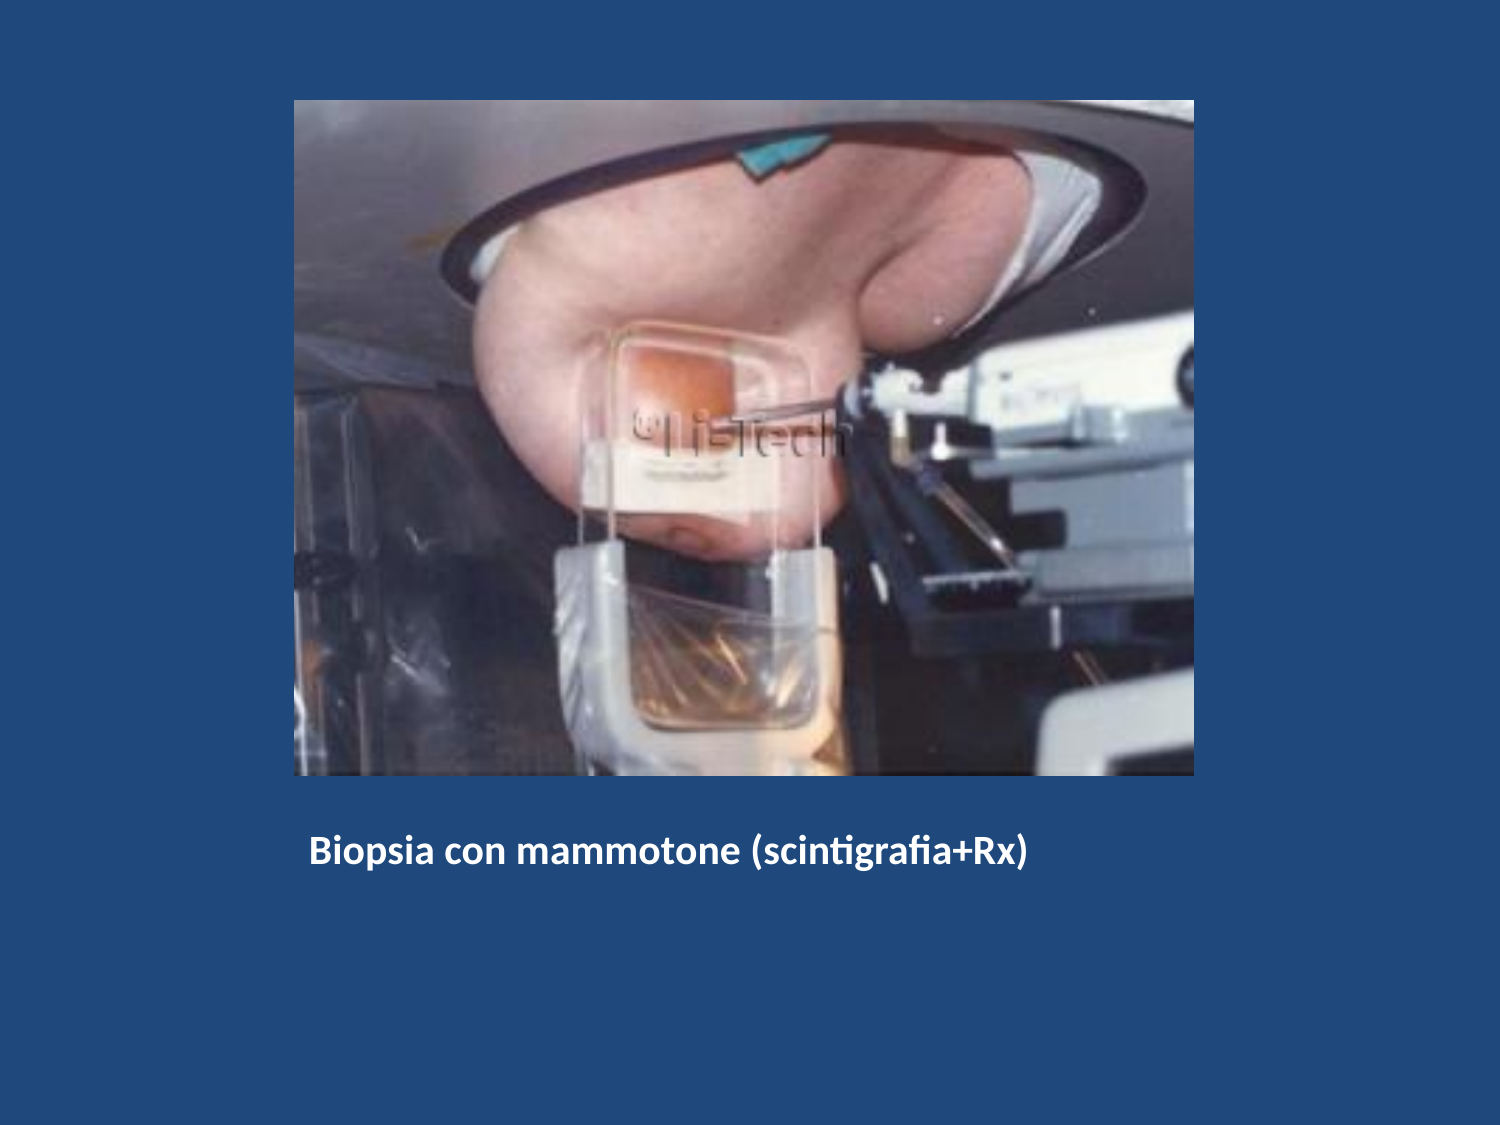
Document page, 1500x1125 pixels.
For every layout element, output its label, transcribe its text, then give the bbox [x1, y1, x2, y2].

title Biopsia con mammotone (scintigrafia+Rx) [293, 787, 1195, 881]
picture [293, 100, 1195, 776]
